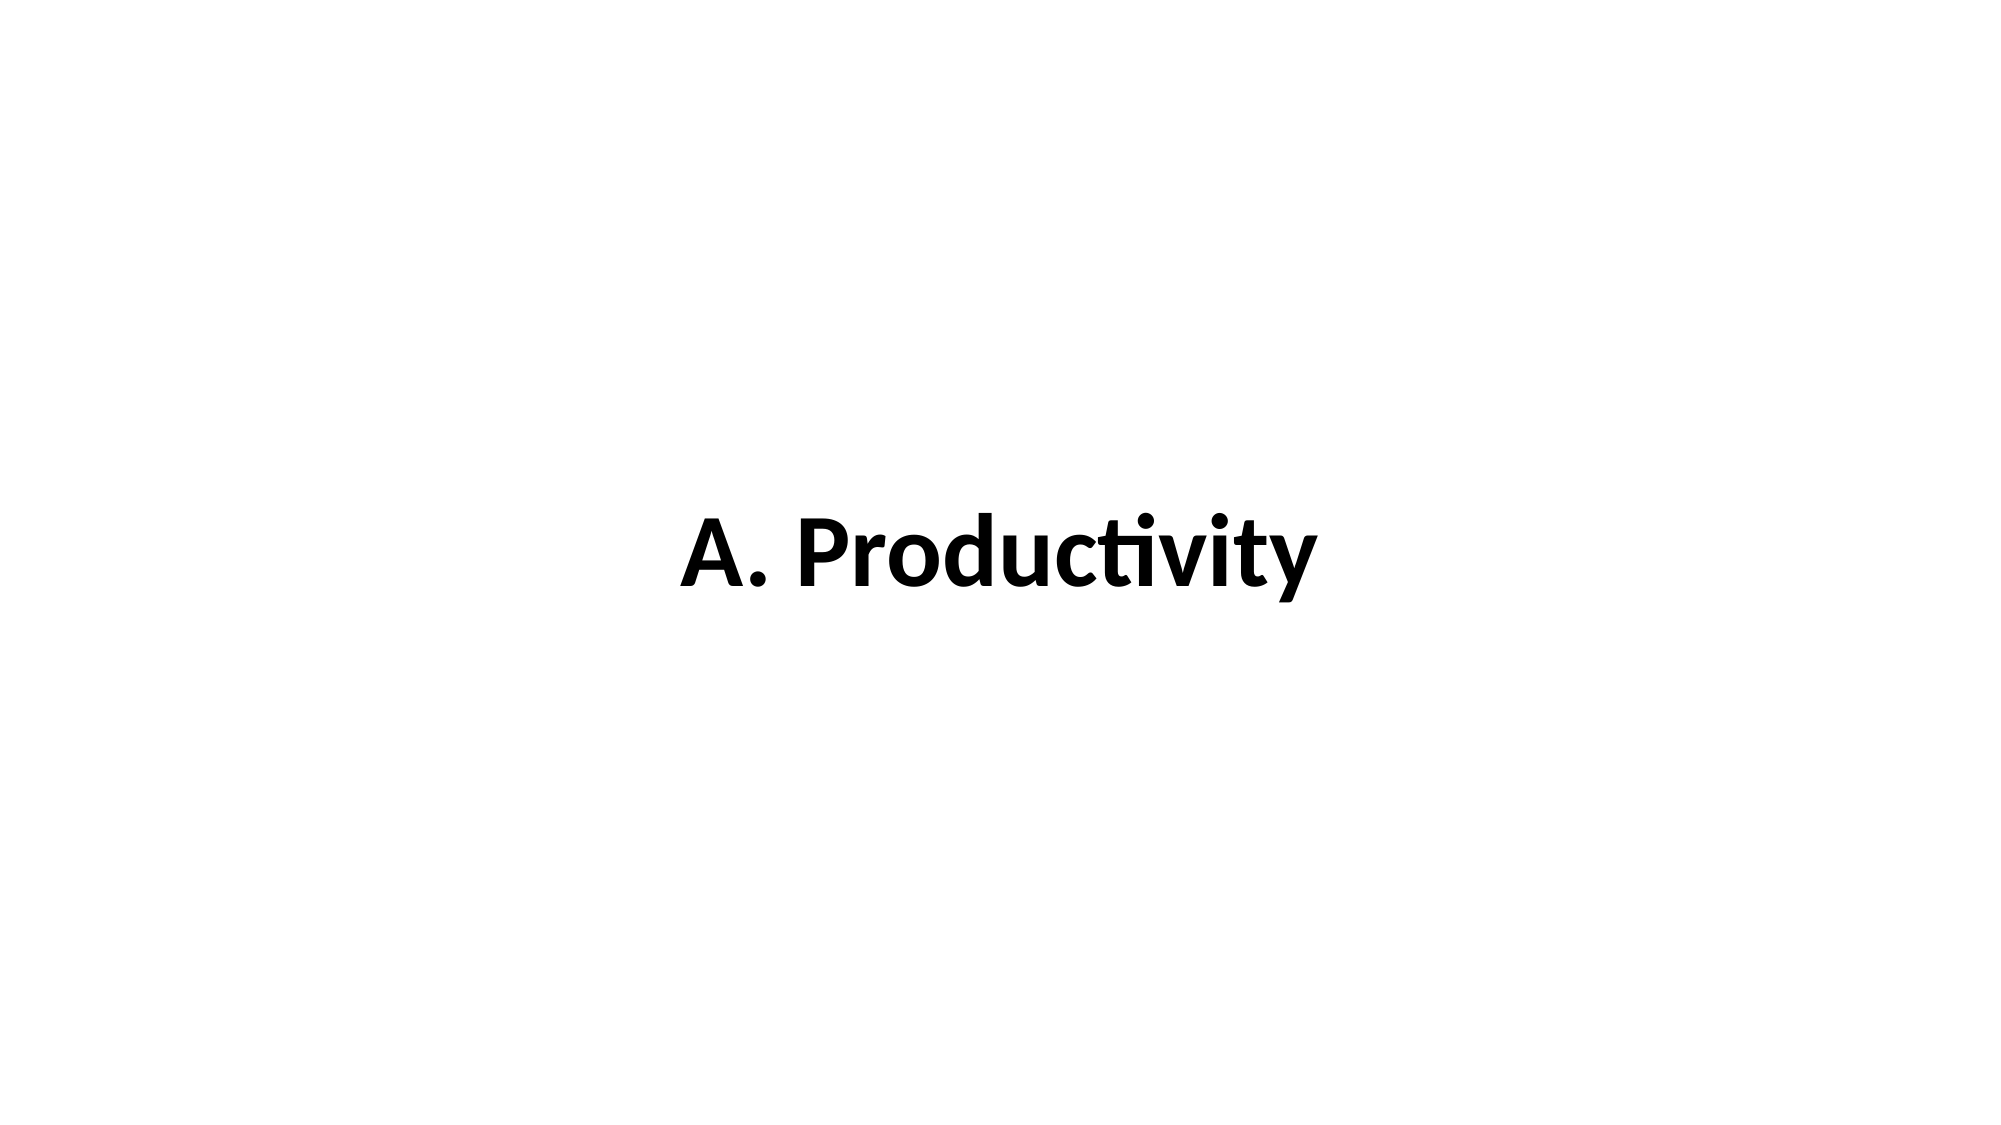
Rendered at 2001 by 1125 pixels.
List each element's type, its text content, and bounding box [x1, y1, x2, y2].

subtitle A. Productivity [249, 489, 1750, 636]
